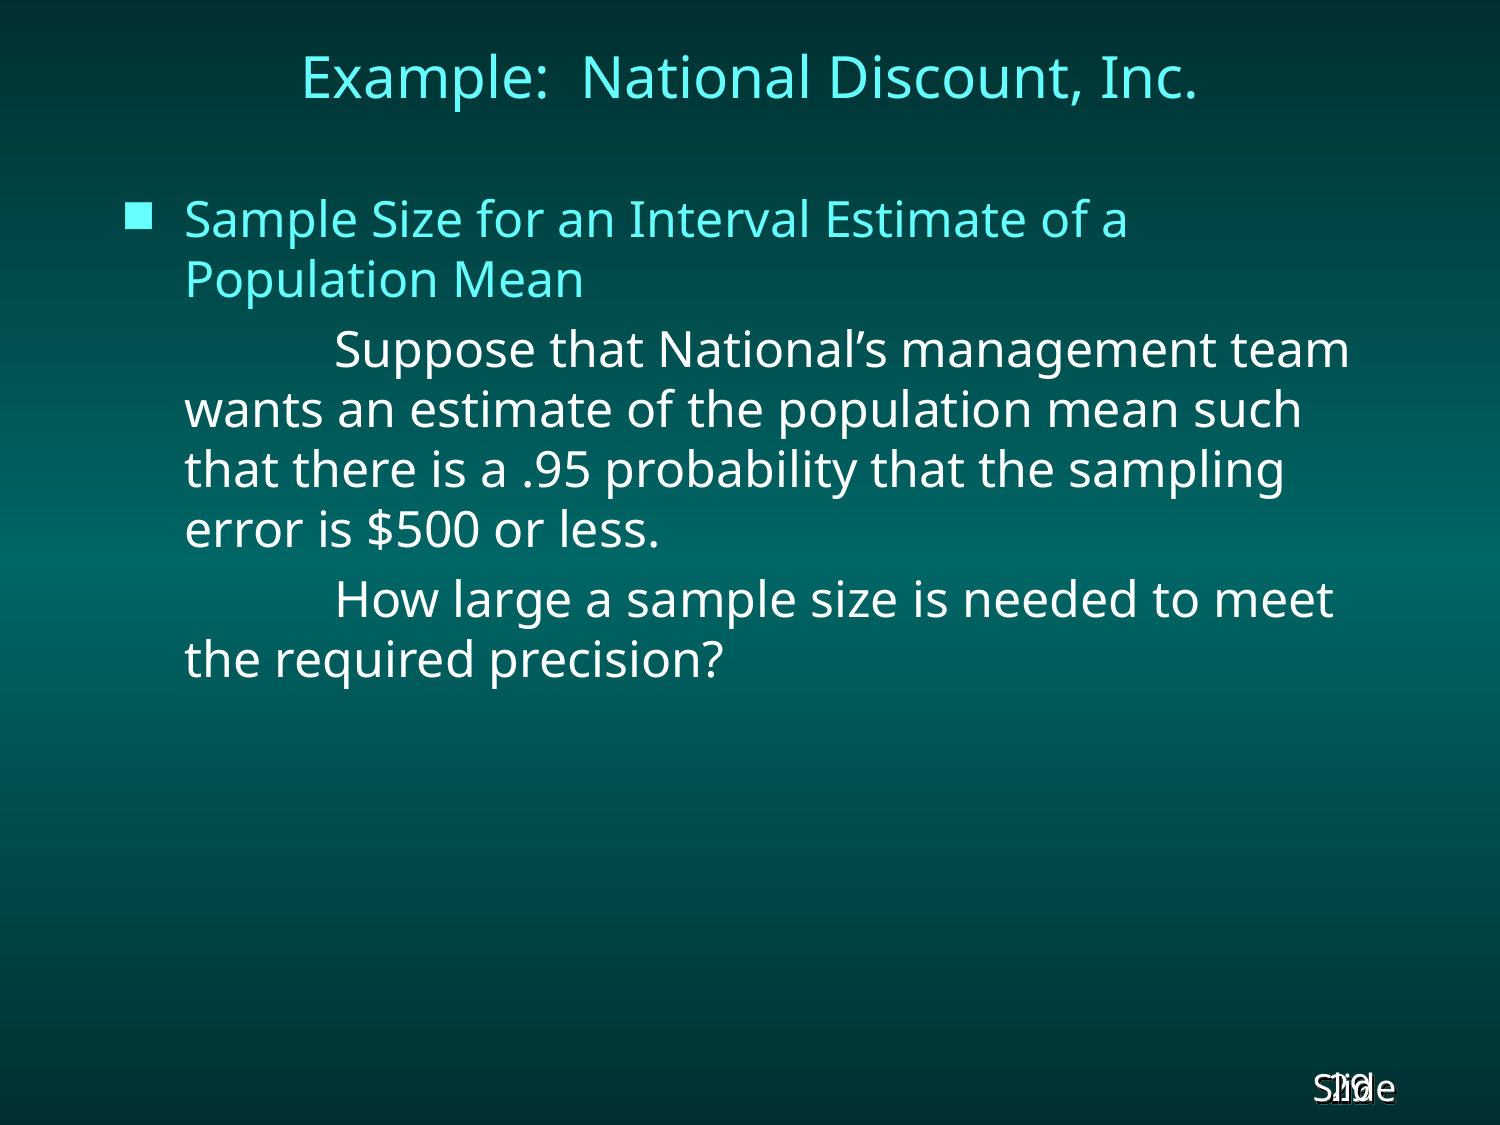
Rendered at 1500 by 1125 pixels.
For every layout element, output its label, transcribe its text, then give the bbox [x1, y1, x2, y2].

list Sample Size for an Interval Estimate of a Population Mean Suppose that National’s management team wants an estimate of the population mean such that there is a .95 probability that the sampling error is $500 or less. How large a sample size is needed to meet the required precision? [113, 180, 1389, 943]
title Example: National Discount, Inc. [112, 24, 1388, 126]
